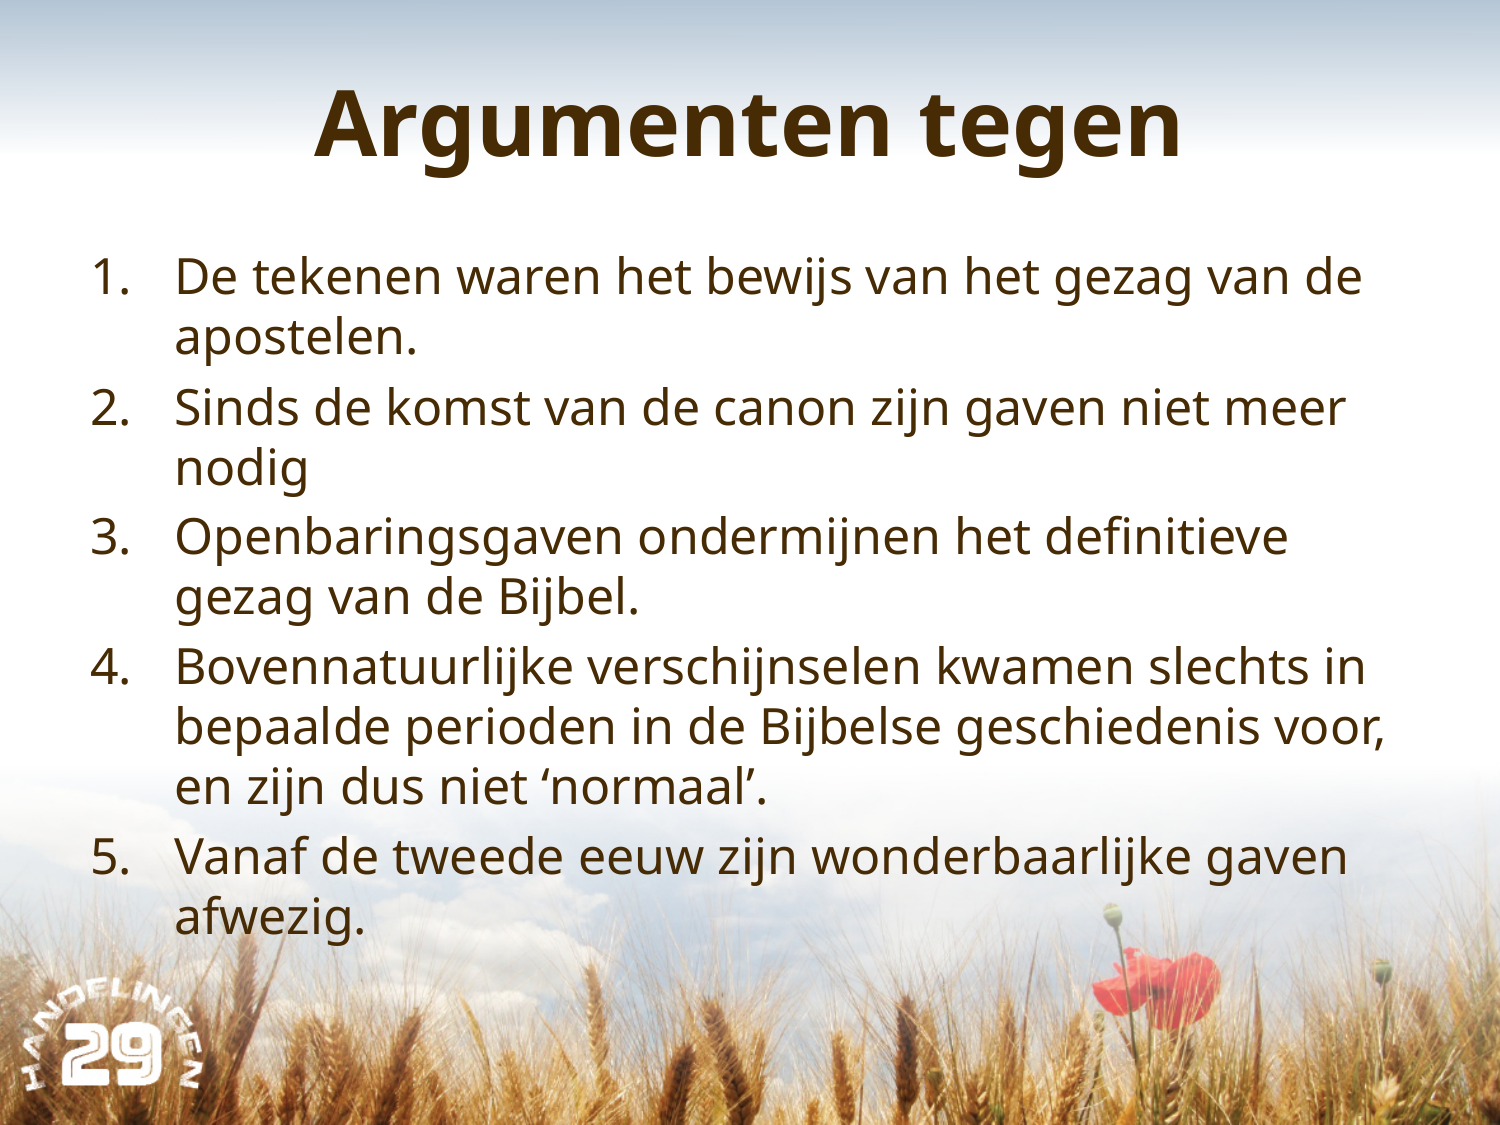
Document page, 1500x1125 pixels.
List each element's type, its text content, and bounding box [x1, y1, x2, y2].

list De tekenen waren het bewijs van het gezag van de apostelen. Sinds de komst van de canon zijn gaven niet meer nodig Openbaringsgaven ondermijnen het definitieve gezag van de Bijbel. Bovennatuurlijke verschijnselen kwamen slechts in bepaalde perioden in de Bijbelse geschiedenis voor, en zijn dus niet ‘normaal’. Vanaf de tweede eeuw zijn wonderbaarlijke gaven afwezig. [75, 237, 1454, 980]
picture [0, 0, 1500, 1125]
title Argumenten tegen [75, 25, 1425, 214]
